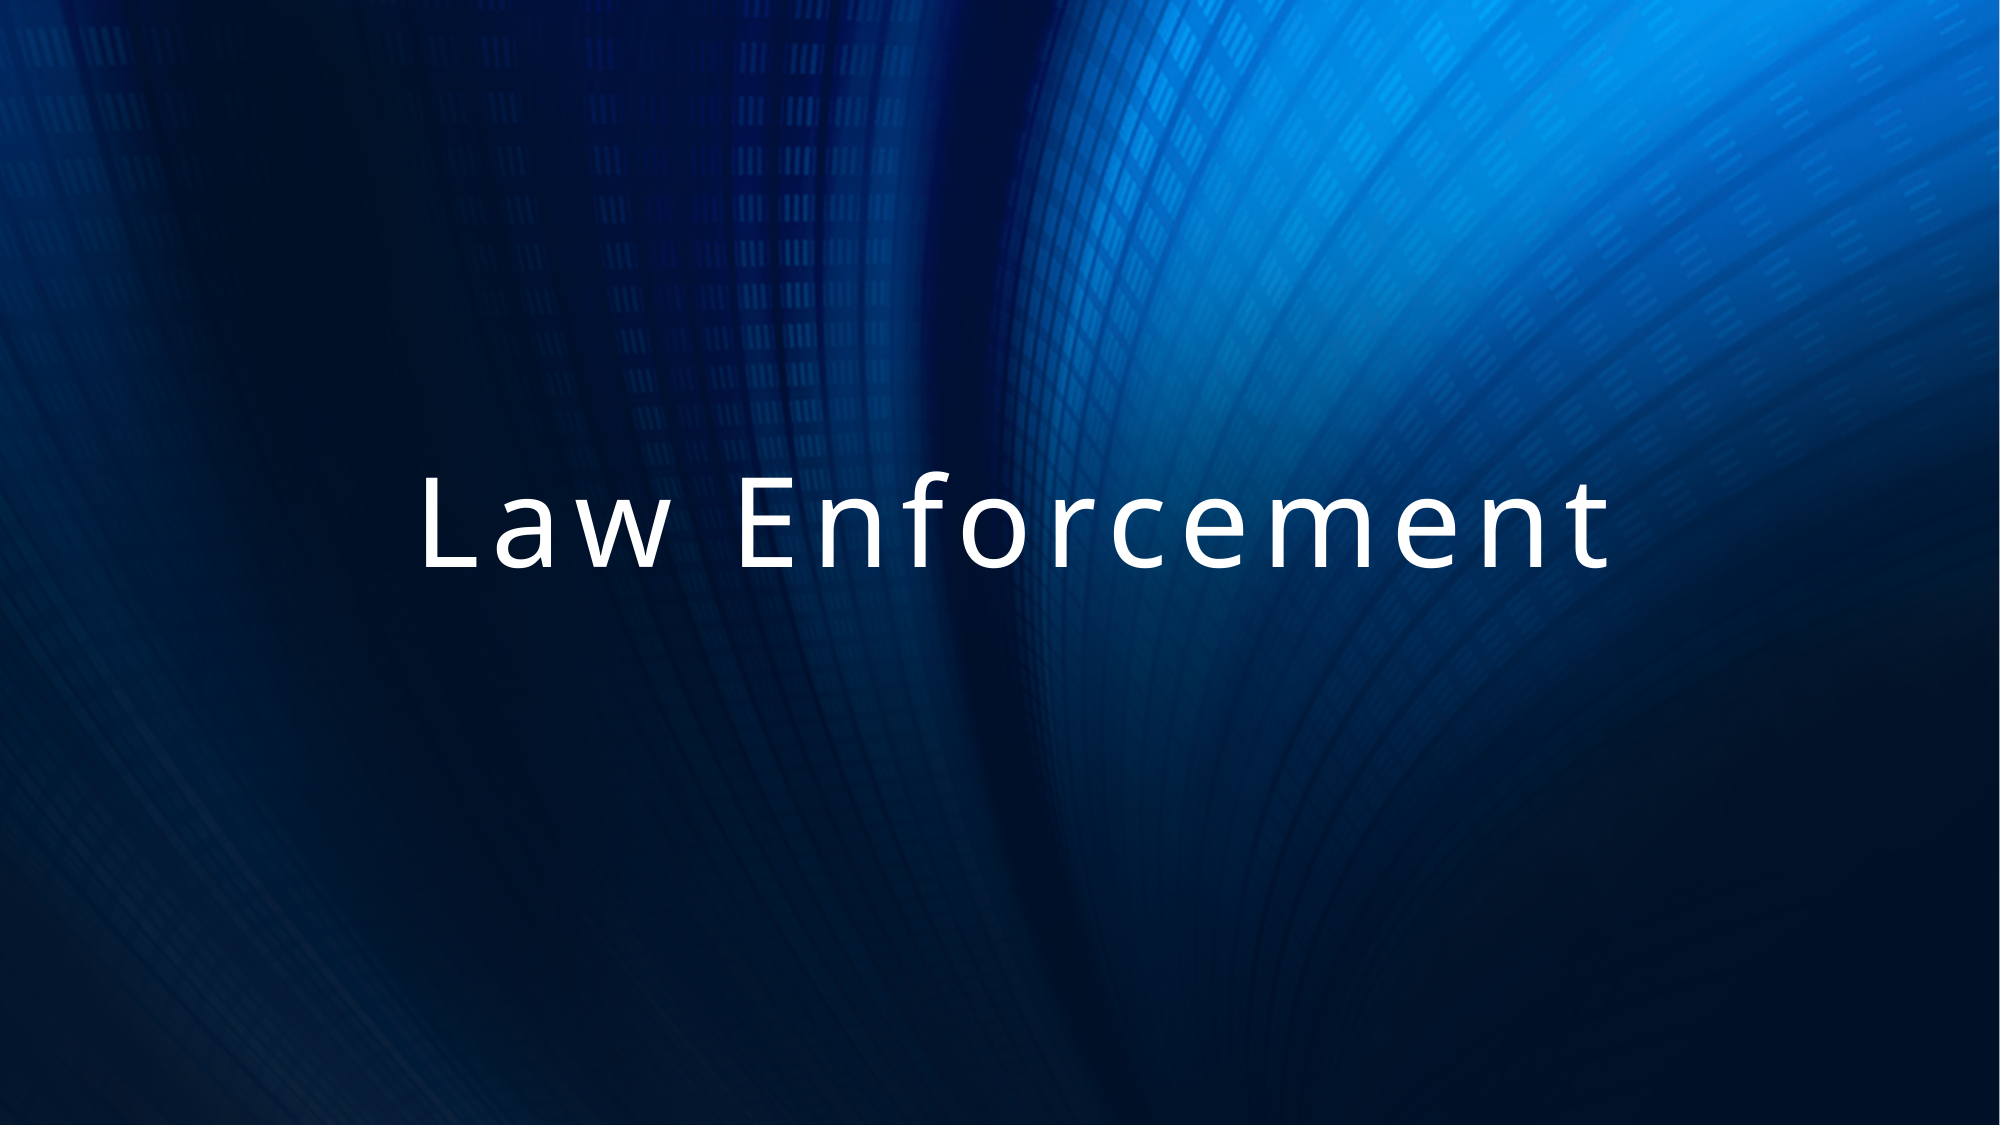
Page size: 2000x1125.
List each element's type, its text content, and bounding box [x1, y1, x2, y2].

title Law Enforcement [237, 287, 1789, 775]
picture [0, 0, 2000, 1125]
